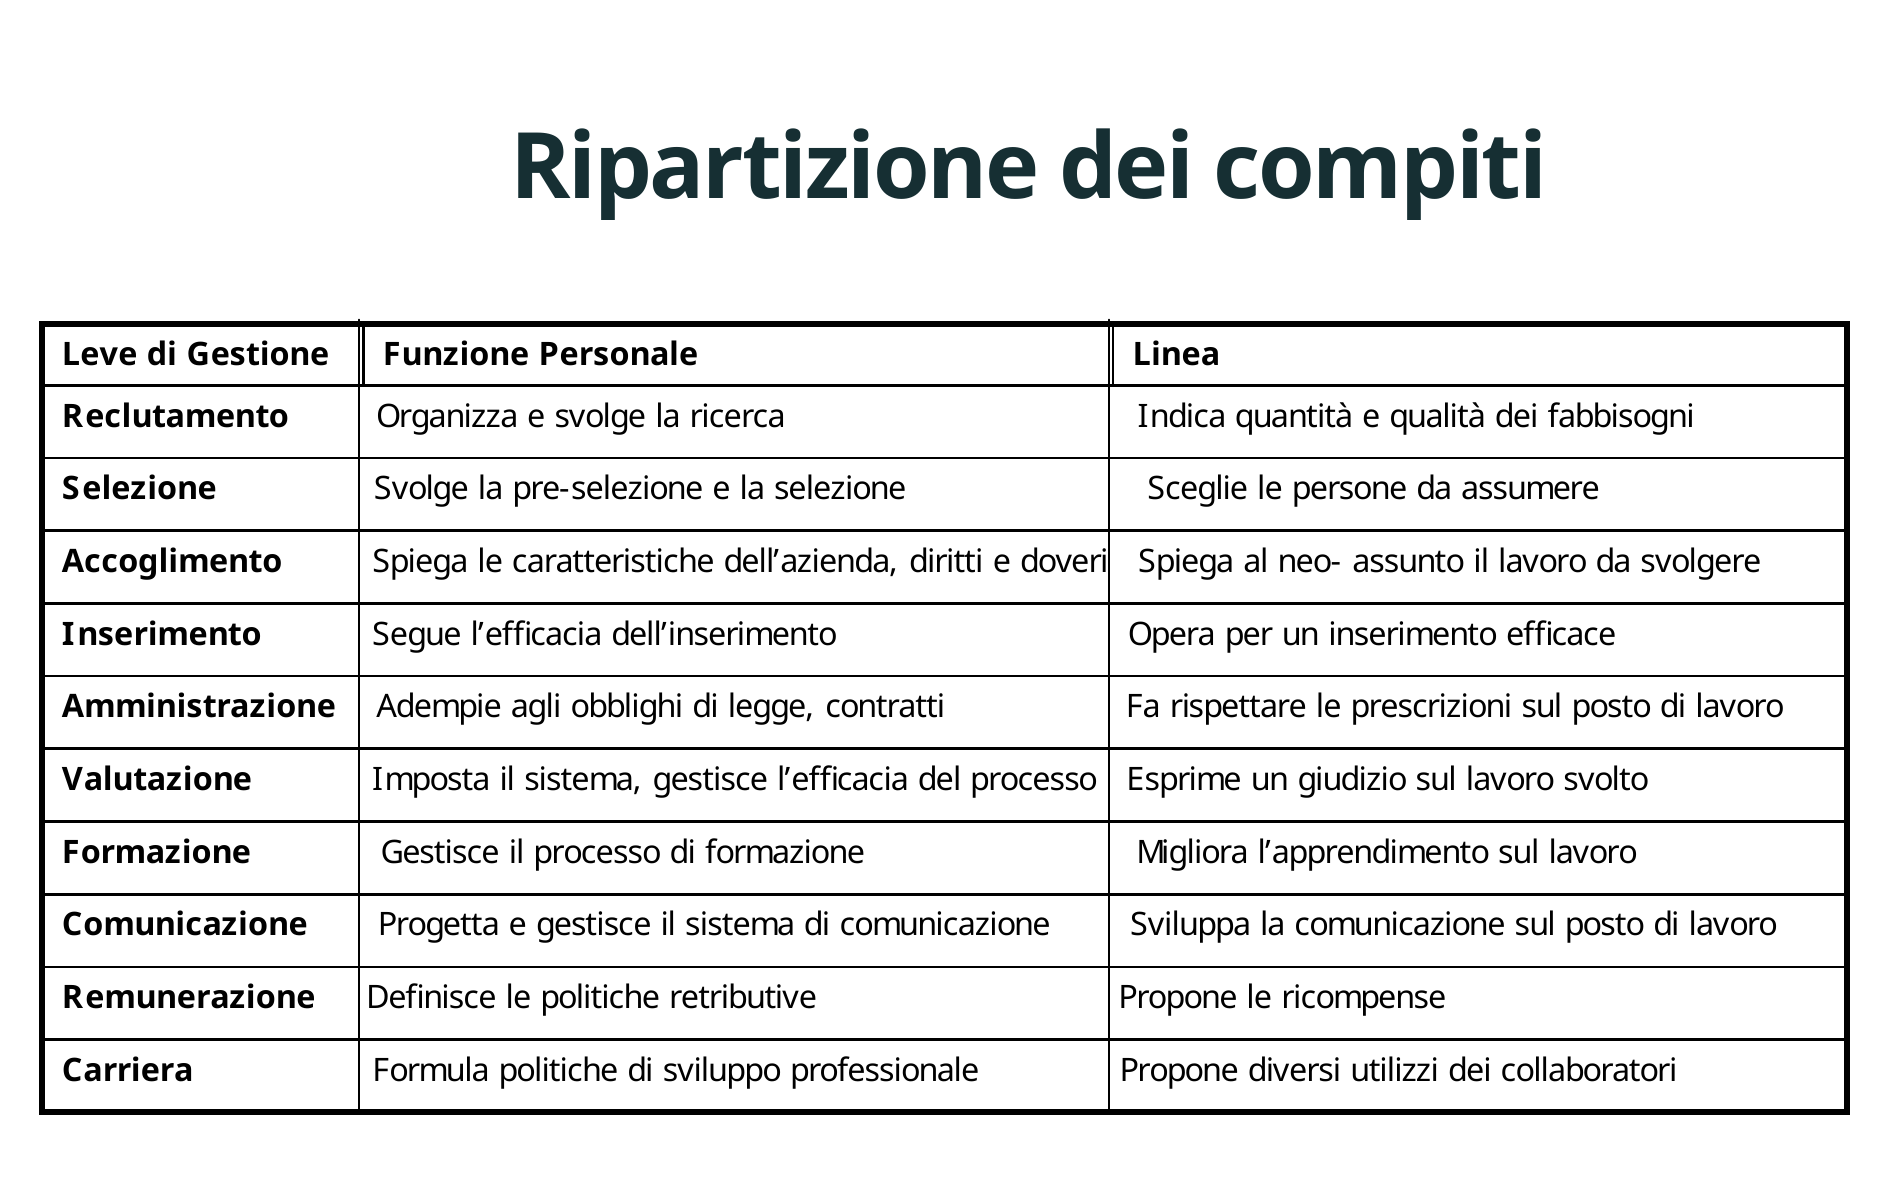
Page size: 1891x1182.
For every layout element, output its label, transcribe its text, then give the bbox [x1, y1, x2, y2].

title Ripartizione dei compiti [320, 44, 1738, 297]
picture [36, 317, 1854, 1119]
